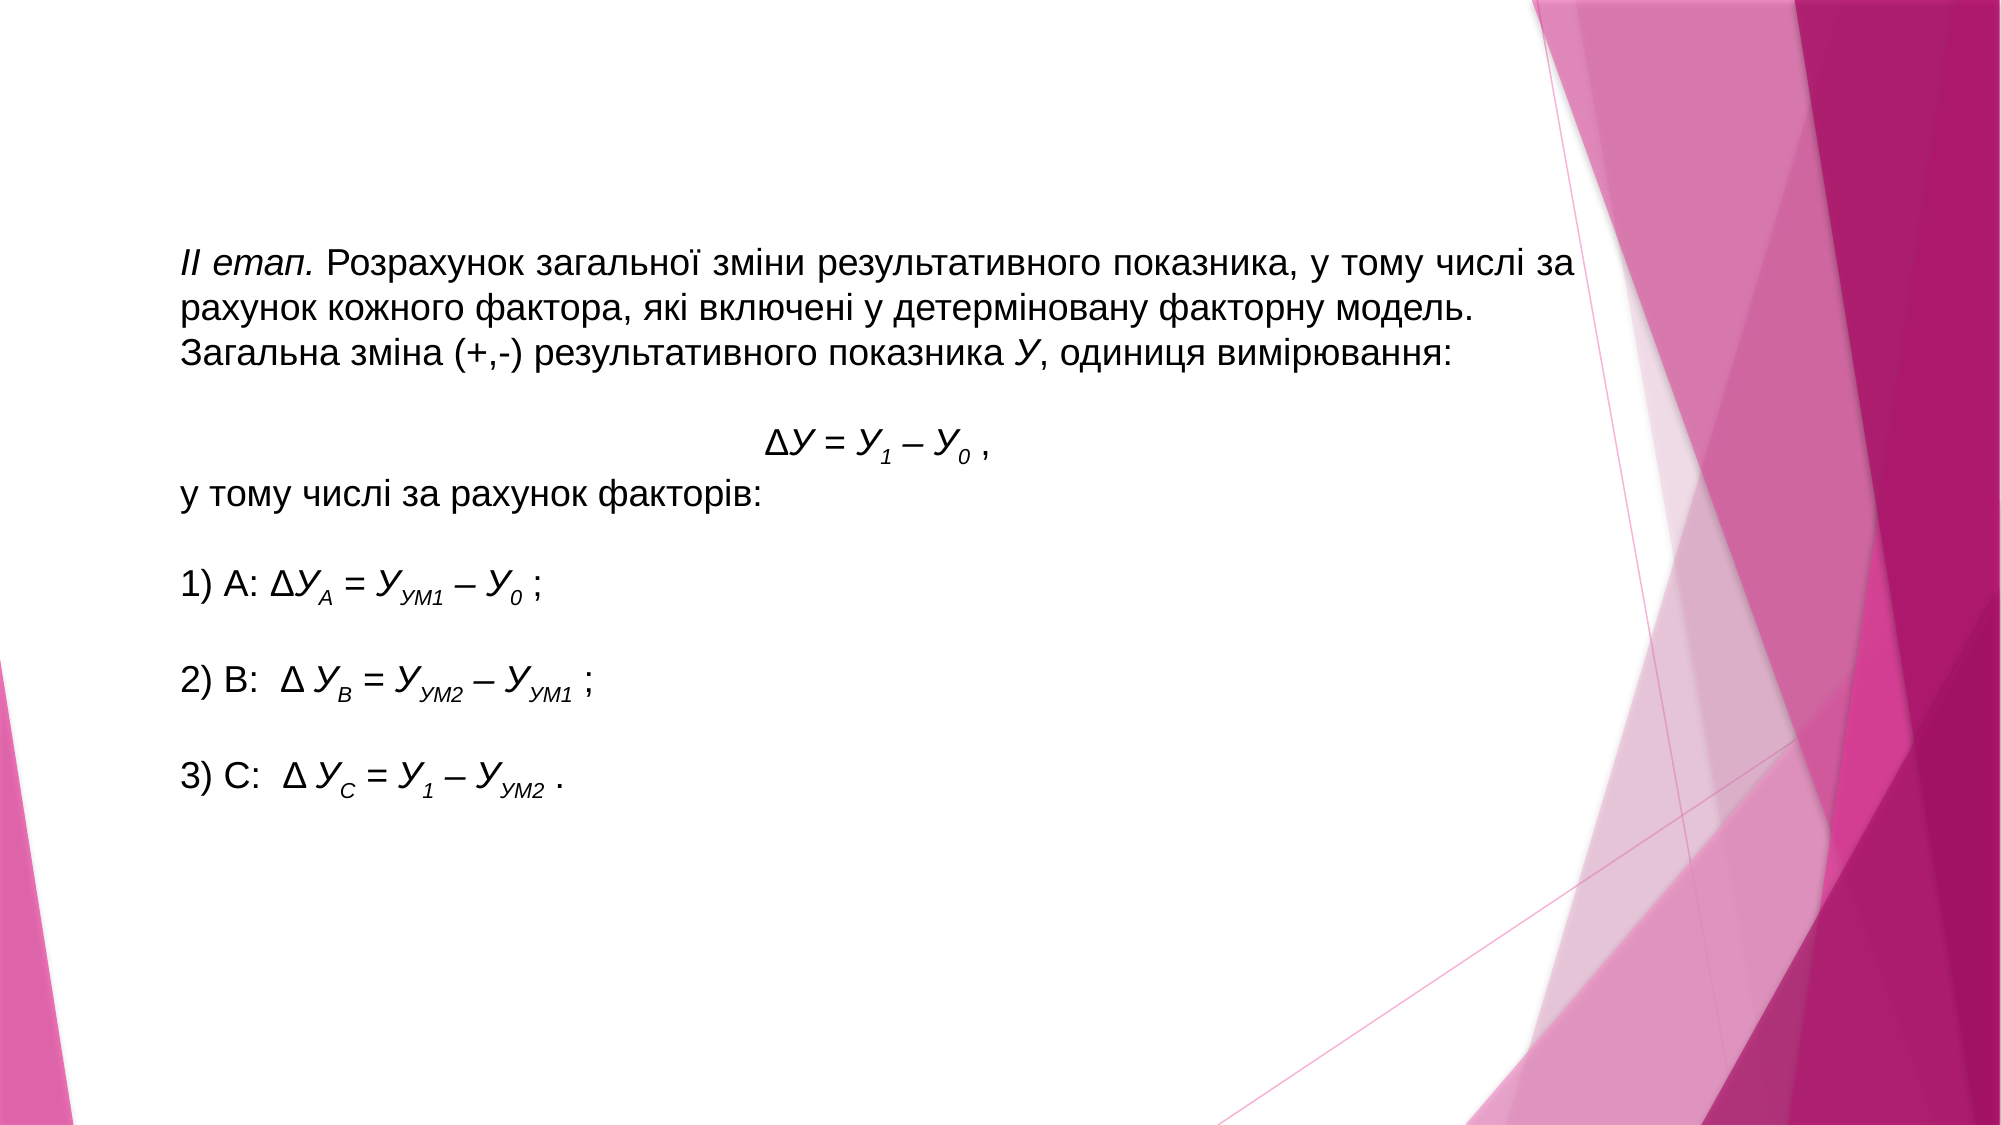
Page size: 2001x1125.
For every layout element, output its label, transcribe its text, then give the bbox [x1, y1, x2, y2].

text_box ІІ етап. Розрахунок загальної зміни результативного показника, у тому числі за рахунок кожного фактора, які включені у детерміновану факторну модель. Загальна зміна (+,-) результативного показника У, одиниця вимірювання: ΔУ = У1 – У0 , у тому числі за рахунок факторів: 1) А: ΔУА = УУМ1 – У0 ; 2) В: Δ УВ = УУМ2 – УУМ1 ; 3) С: Δ УС = У1 – УУМ2 . [165, 230, 1591, 810]
